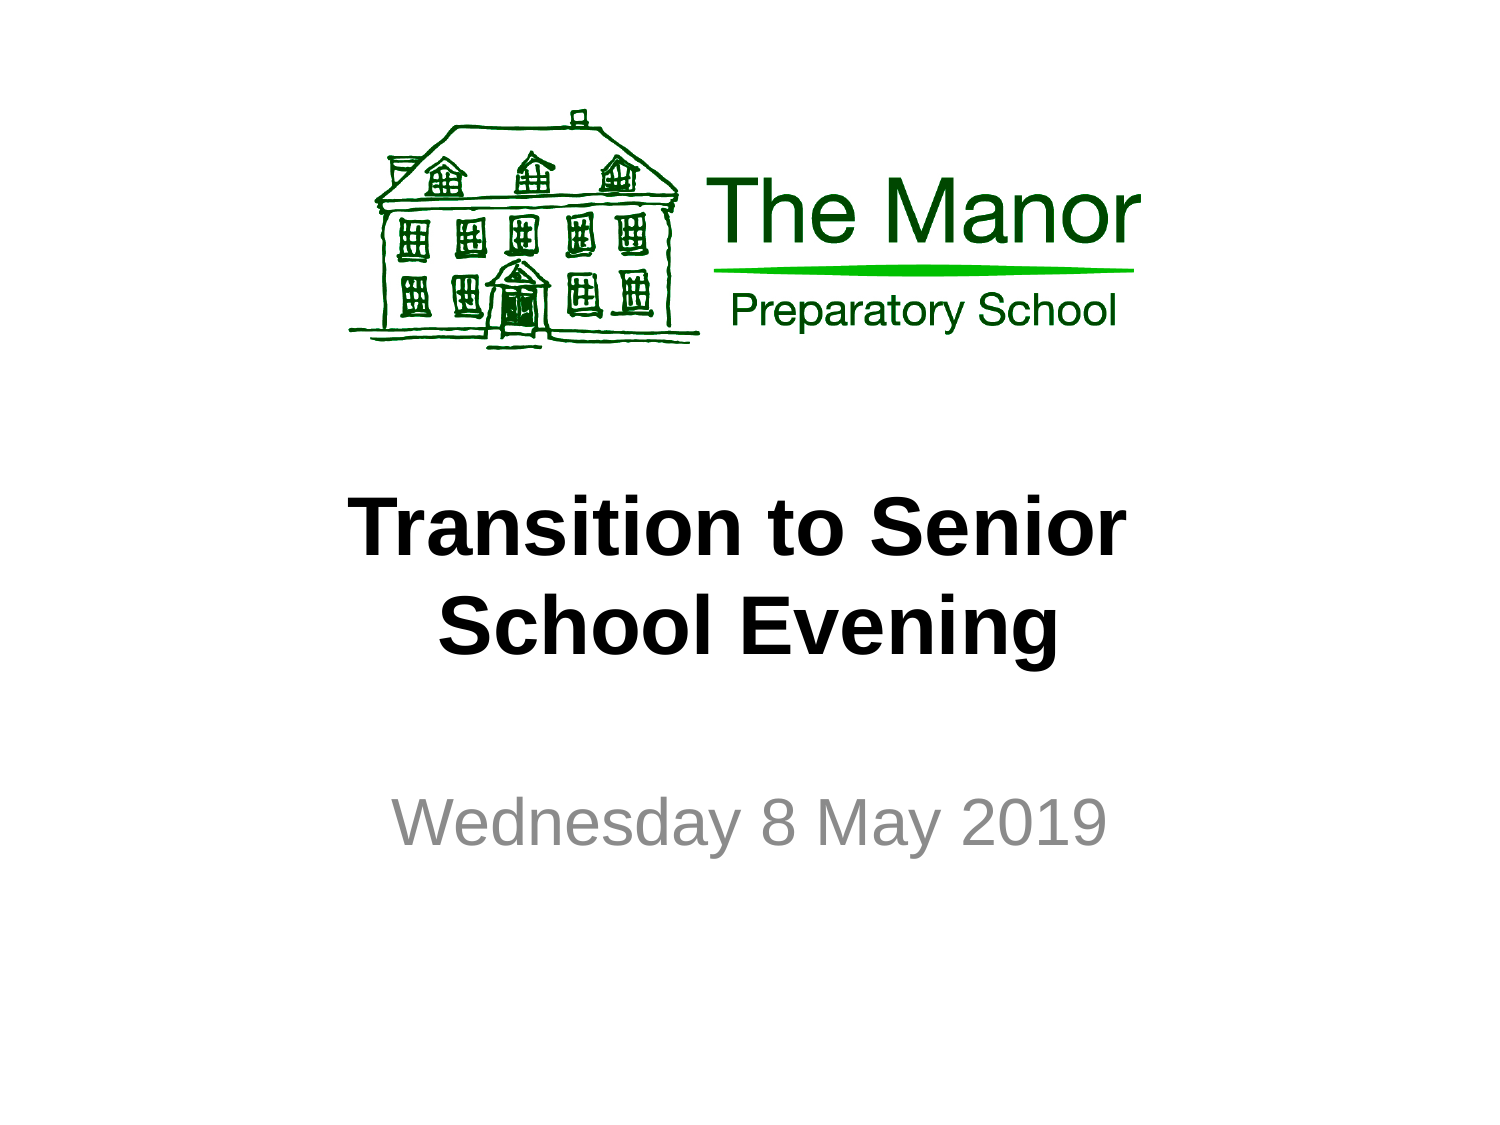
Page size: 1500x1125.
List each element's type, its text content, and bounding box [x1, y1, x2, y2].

text_box [27, 693, 1473, 1096]
text_box [27, 29, 1473, 451]
subtitle Wednesday 8 May 2019 [225, 771, 1275, 1059]
title Transition to Senior School Evening [0, 451, 1500, 693]
picture [348, 108, 1141, 351]
